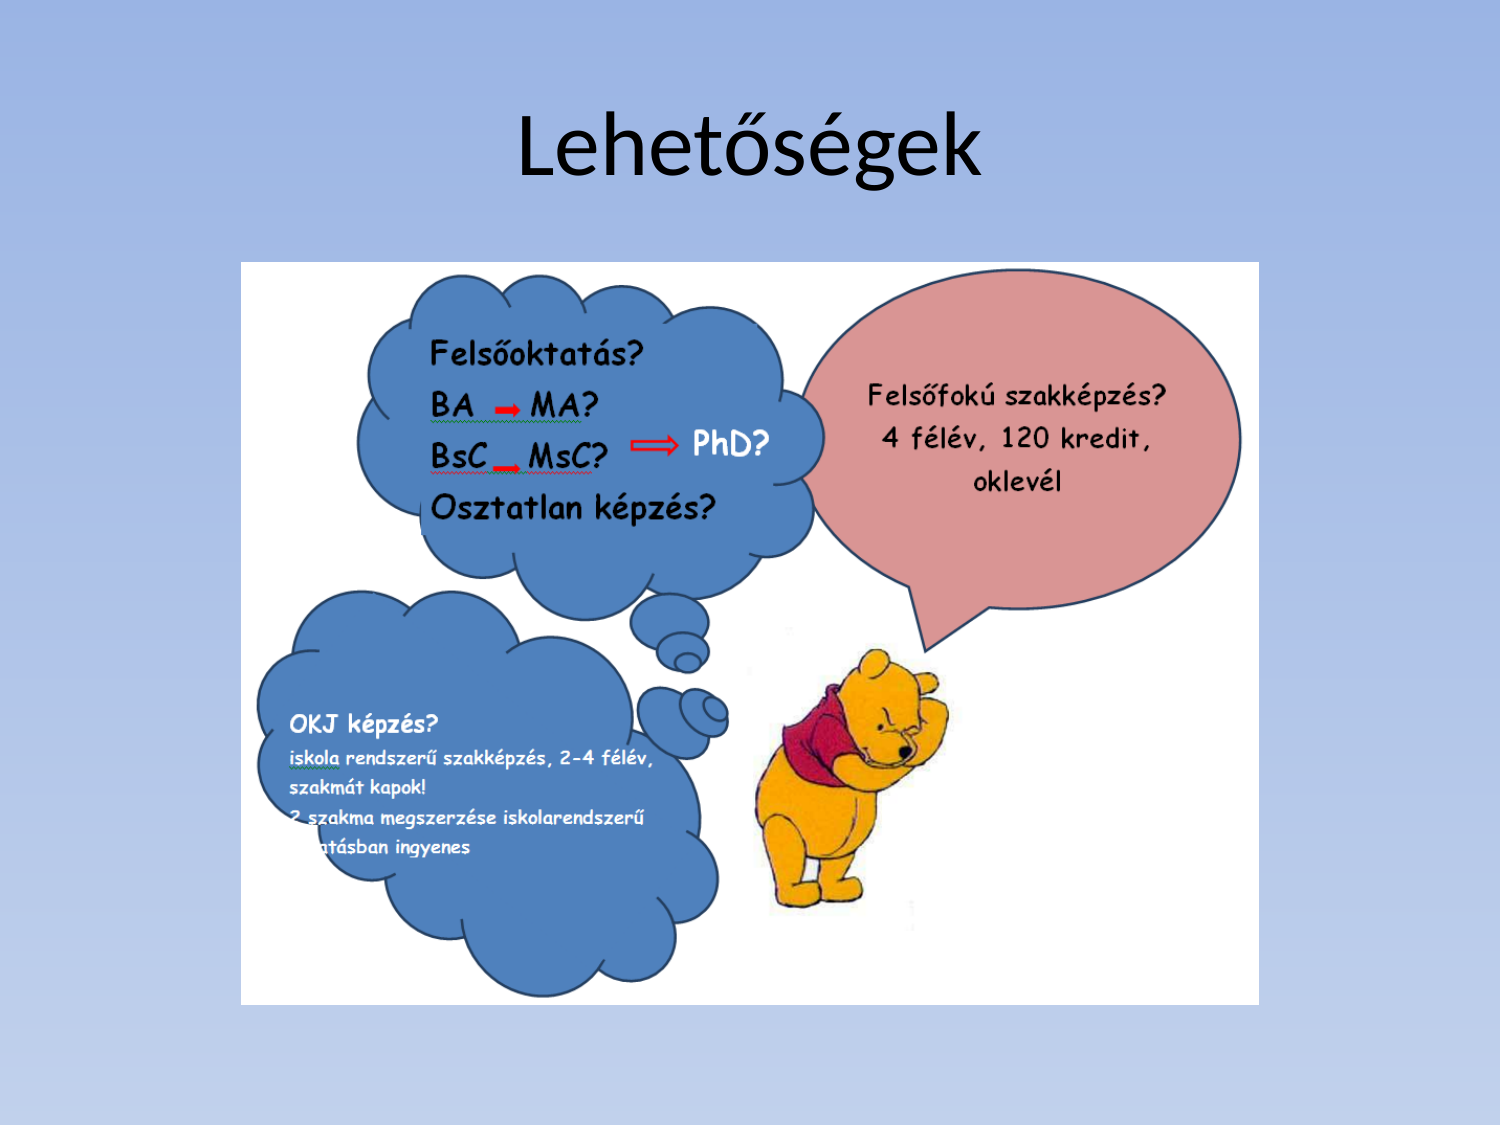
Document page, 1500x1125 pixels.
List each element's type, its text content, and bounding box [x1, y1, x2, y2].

title Lehetőségek [75, 45, 1425, 233]
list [241, 262, 1259, 1006]
